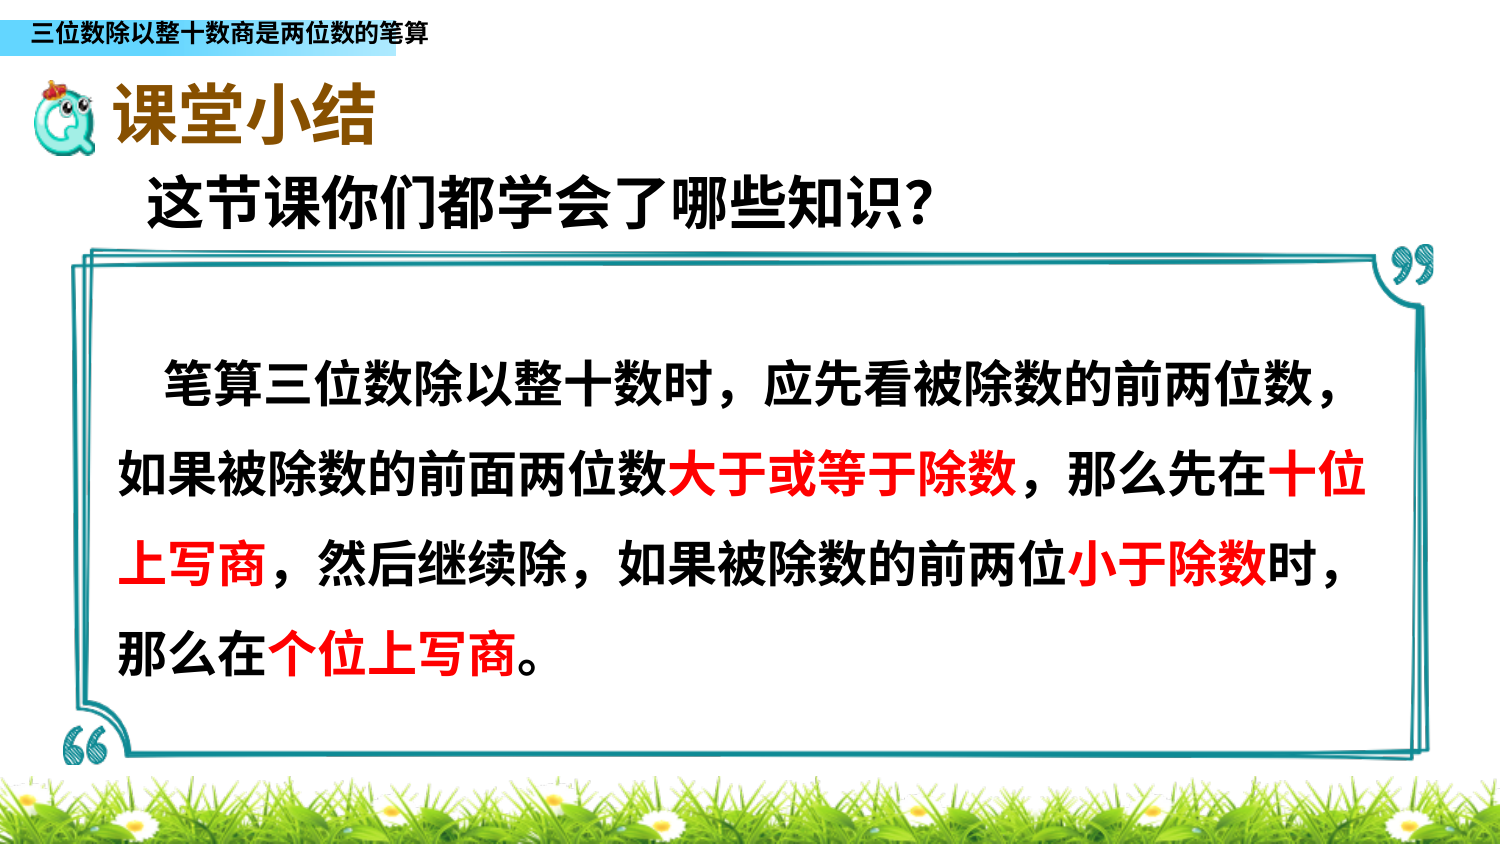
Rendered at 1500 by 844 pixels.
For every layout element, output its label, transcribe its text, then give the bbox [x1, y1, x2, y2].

picture [0, 776, 1500, 844]
picture [62, 244, 1434, 765]
text_box 这节课你们都学会了哪些知识？ [135, 160, 974, 242]
picture [34, 80, 96, 156]
text_box 课堂小结 [100, 67, 404, 159]
